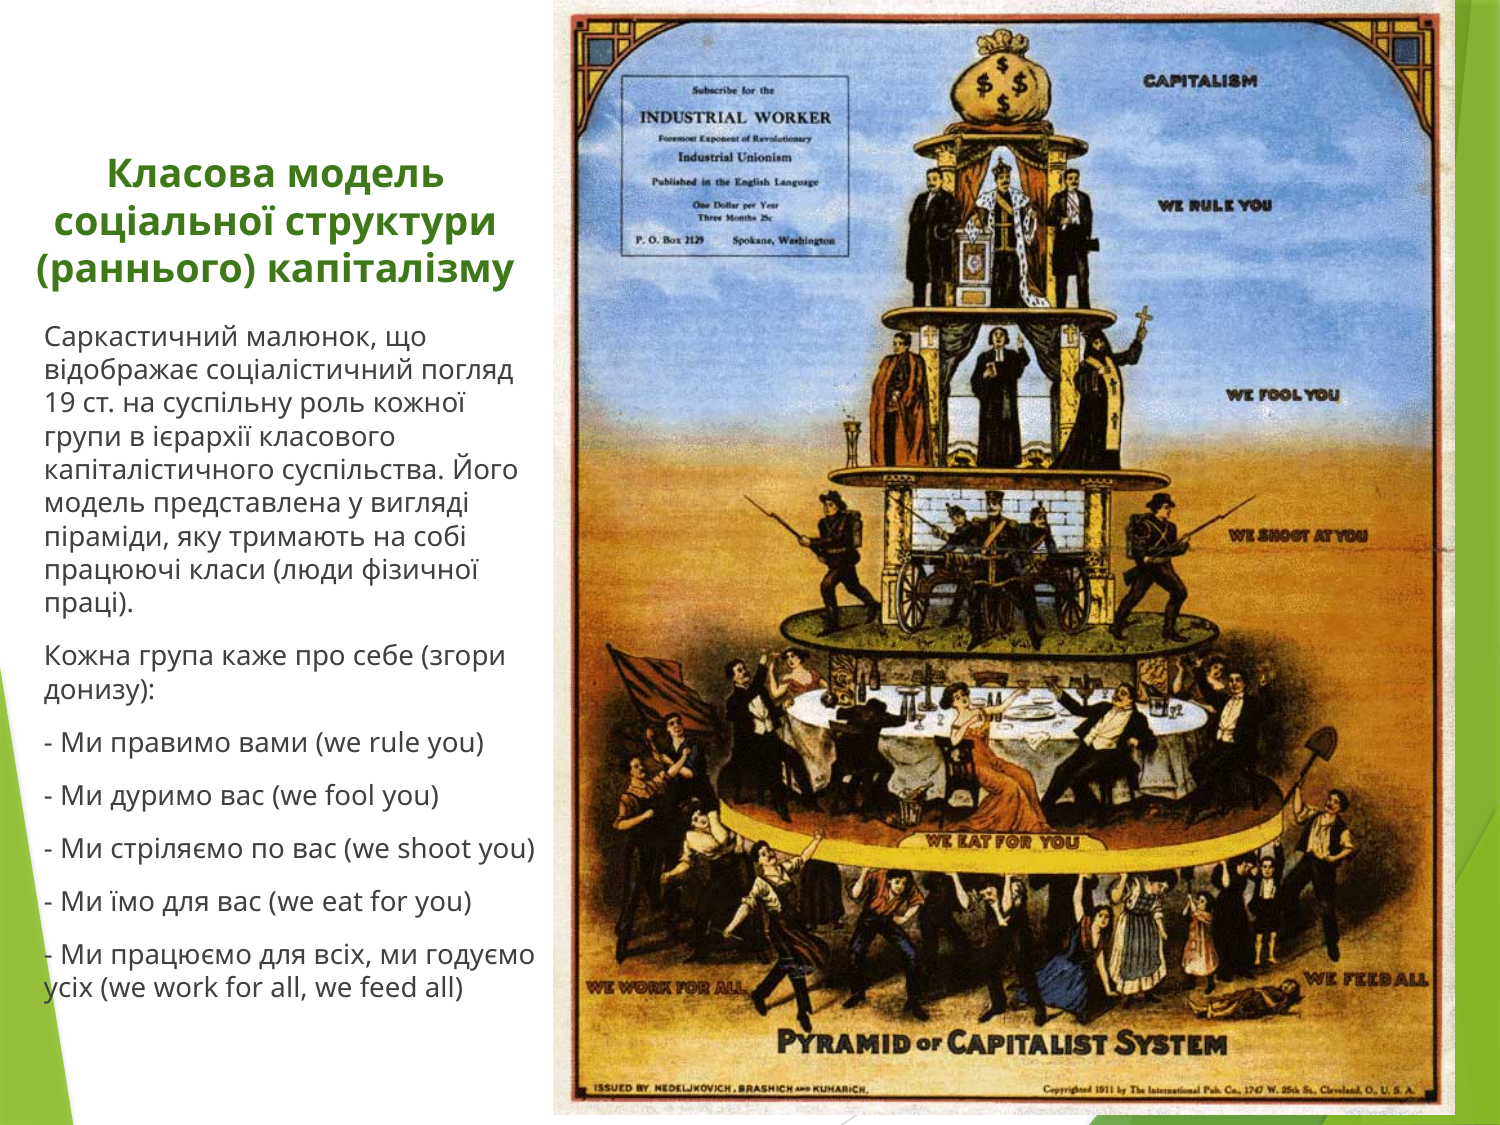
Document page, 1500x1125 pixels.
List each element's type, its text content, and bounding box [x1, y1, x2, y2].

list Саркастичний малюнок, що відображає соціалістичний погляд 19 ст. на суспільну роль кожної групи в ієрархії класового капіталістичного суспільства. Його модель представлена у вигляді піраміди, яку тримають на собі працюючі класи (люди фізичної праці). Кожна група каже про себе (згори донизу): - Ми правимо вами (we rule you) - Ми дуримо вас (we fool you) - Ми стріляємо по вас (we shoot you) - Ми їмо для вас (we eat for you) - Ми працюємо для всіх, ми годуємо усіх (we work for all, we feed all) [28, 310, 548, 1031]
title Класова модель соціальної структури (раннього) капіталізму [10, 139, 541, 299]
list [553, 0, 1456, 1116]
